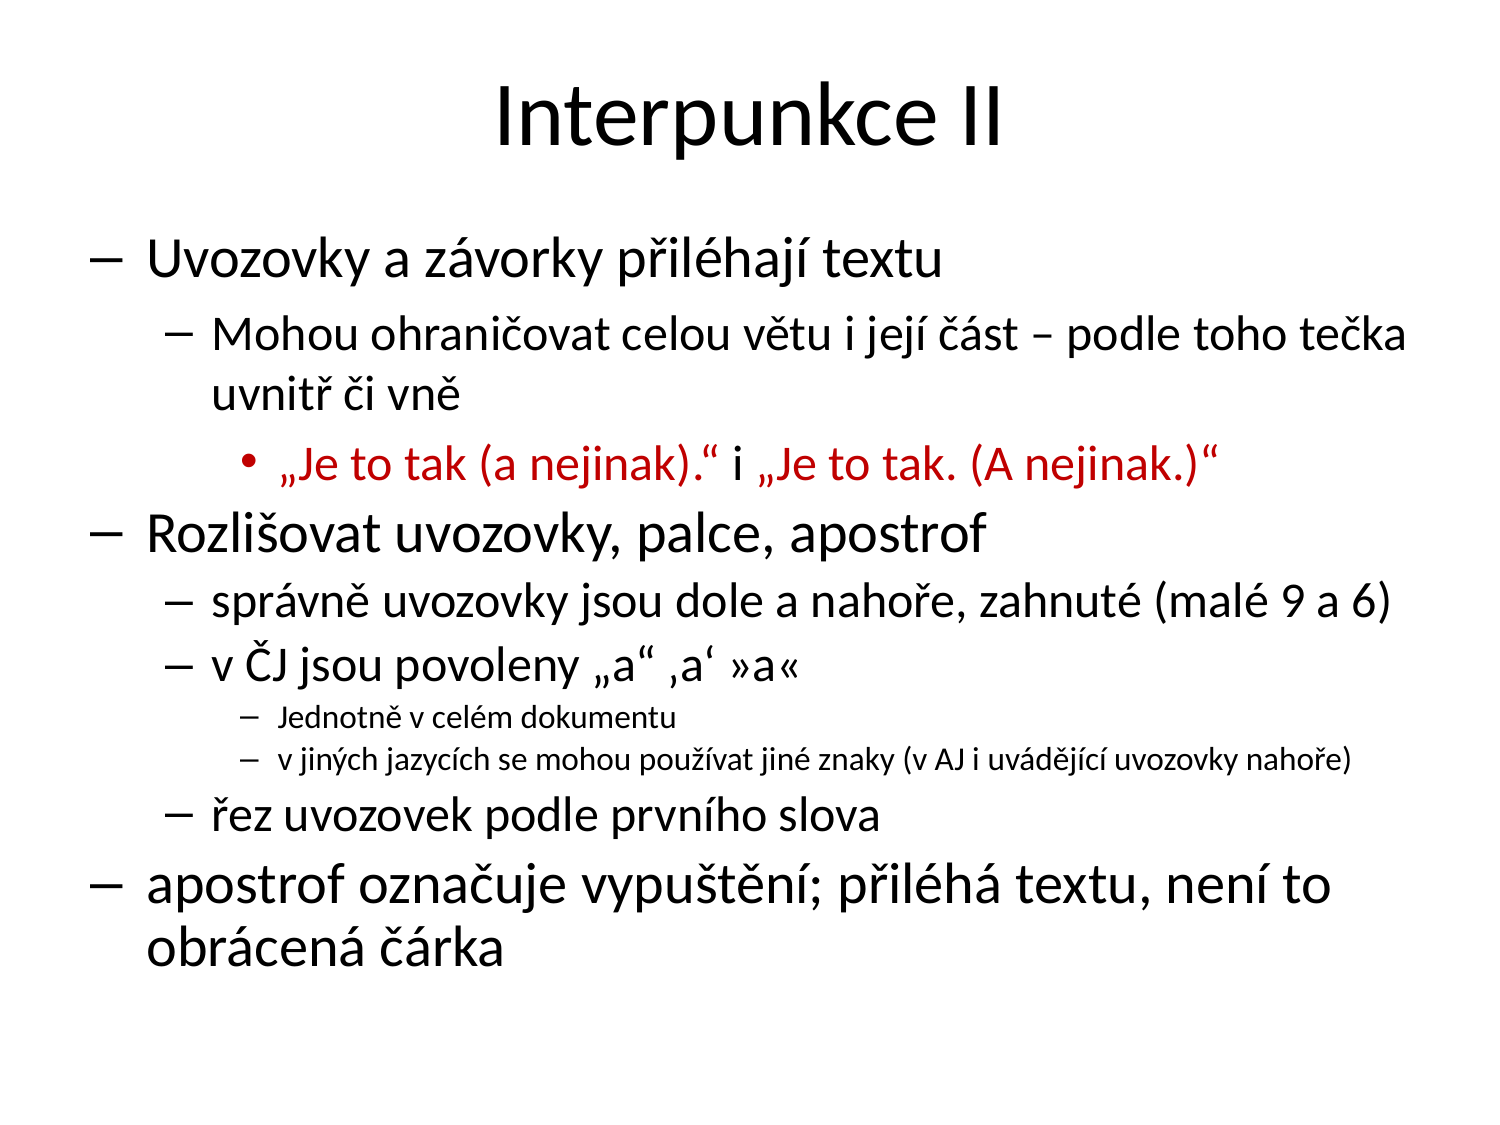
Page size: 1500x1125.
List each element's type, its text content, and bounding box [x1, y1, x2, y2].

title Interpunkce II [75, 45, 1425, 173]
list Uvozovky a závorky přiléhají textu Mohou ohraničovat celou větu i její část – podle toho tečka uvnitř či vně „Je to tak (a nejinak).“ i „Je to tak. (A nejinak.)“ Rozlišovat uvozovky, palce, apostrof správně uvozovky jsou dole a nahoře, zahnuté (malé 9 a 6) v ČJ jsou povoleny „a“ ‚a‘ »a« Jednotně v celém dokumentu v jiných jazycích se mohou používat jiné znaky (v AJ i uvádějící uvozovky nahoře) řez uvozovek podle prvního slova apostrof označuje vypuštění; přiléhá textu, není to obrácená čárka [75, 220, 1425, 1005]
